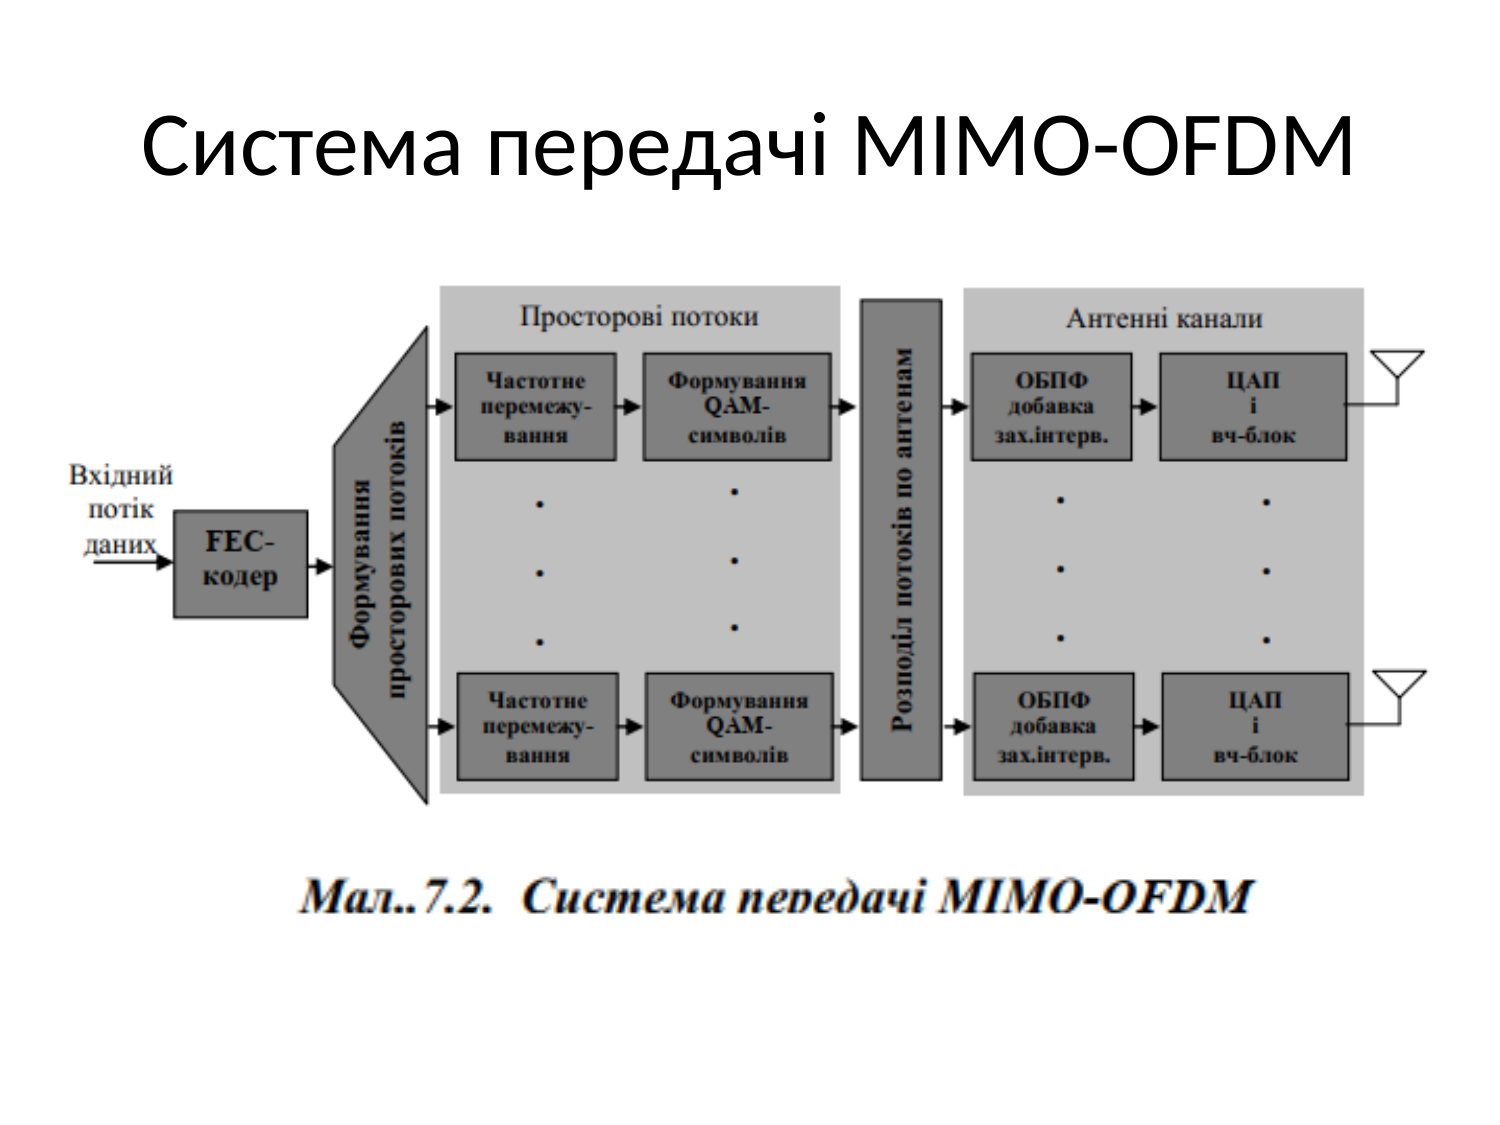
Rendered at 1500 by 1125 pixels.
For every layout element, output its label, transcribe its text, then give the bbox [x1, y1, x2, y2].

picture [17, 278, 1448, 811]
picture [277, 857, 1297, 965]
title Система передачі MIMO-OFDM [75, 45, 1425, 233]
